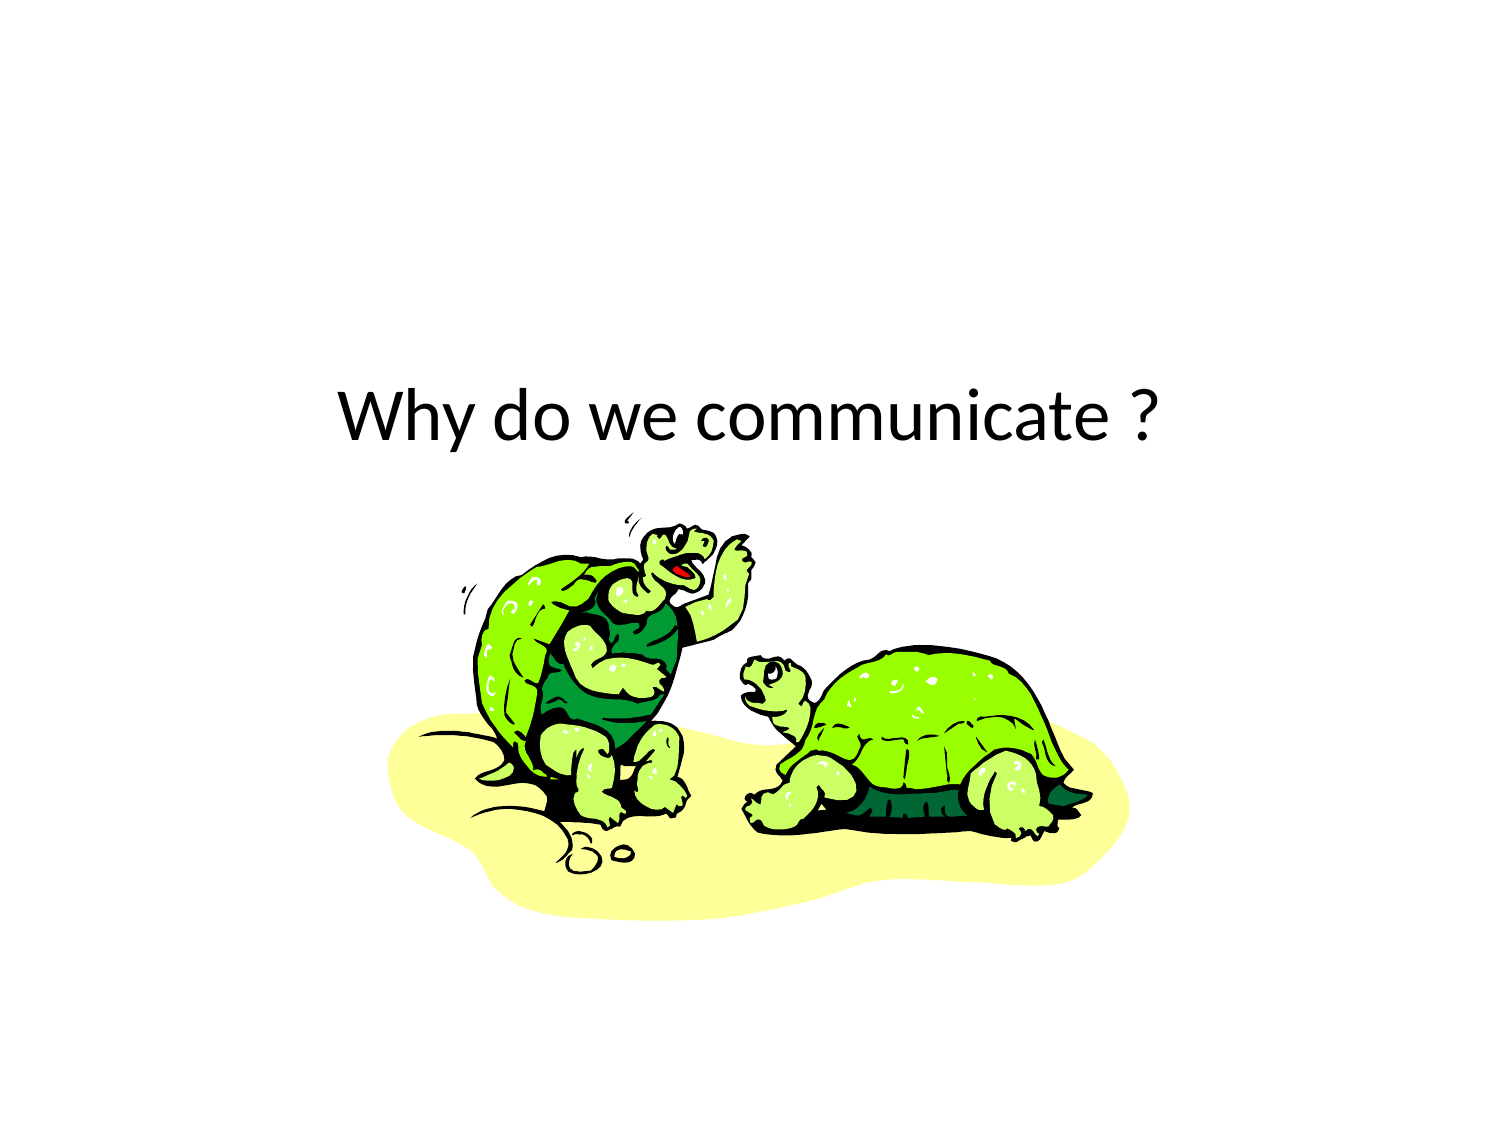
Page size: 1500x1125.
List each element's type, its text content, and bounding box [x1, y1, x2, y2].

list Why do we communicate ? [75, 262, 1425, 1005]
picture [387, 512, 1132, 922]
